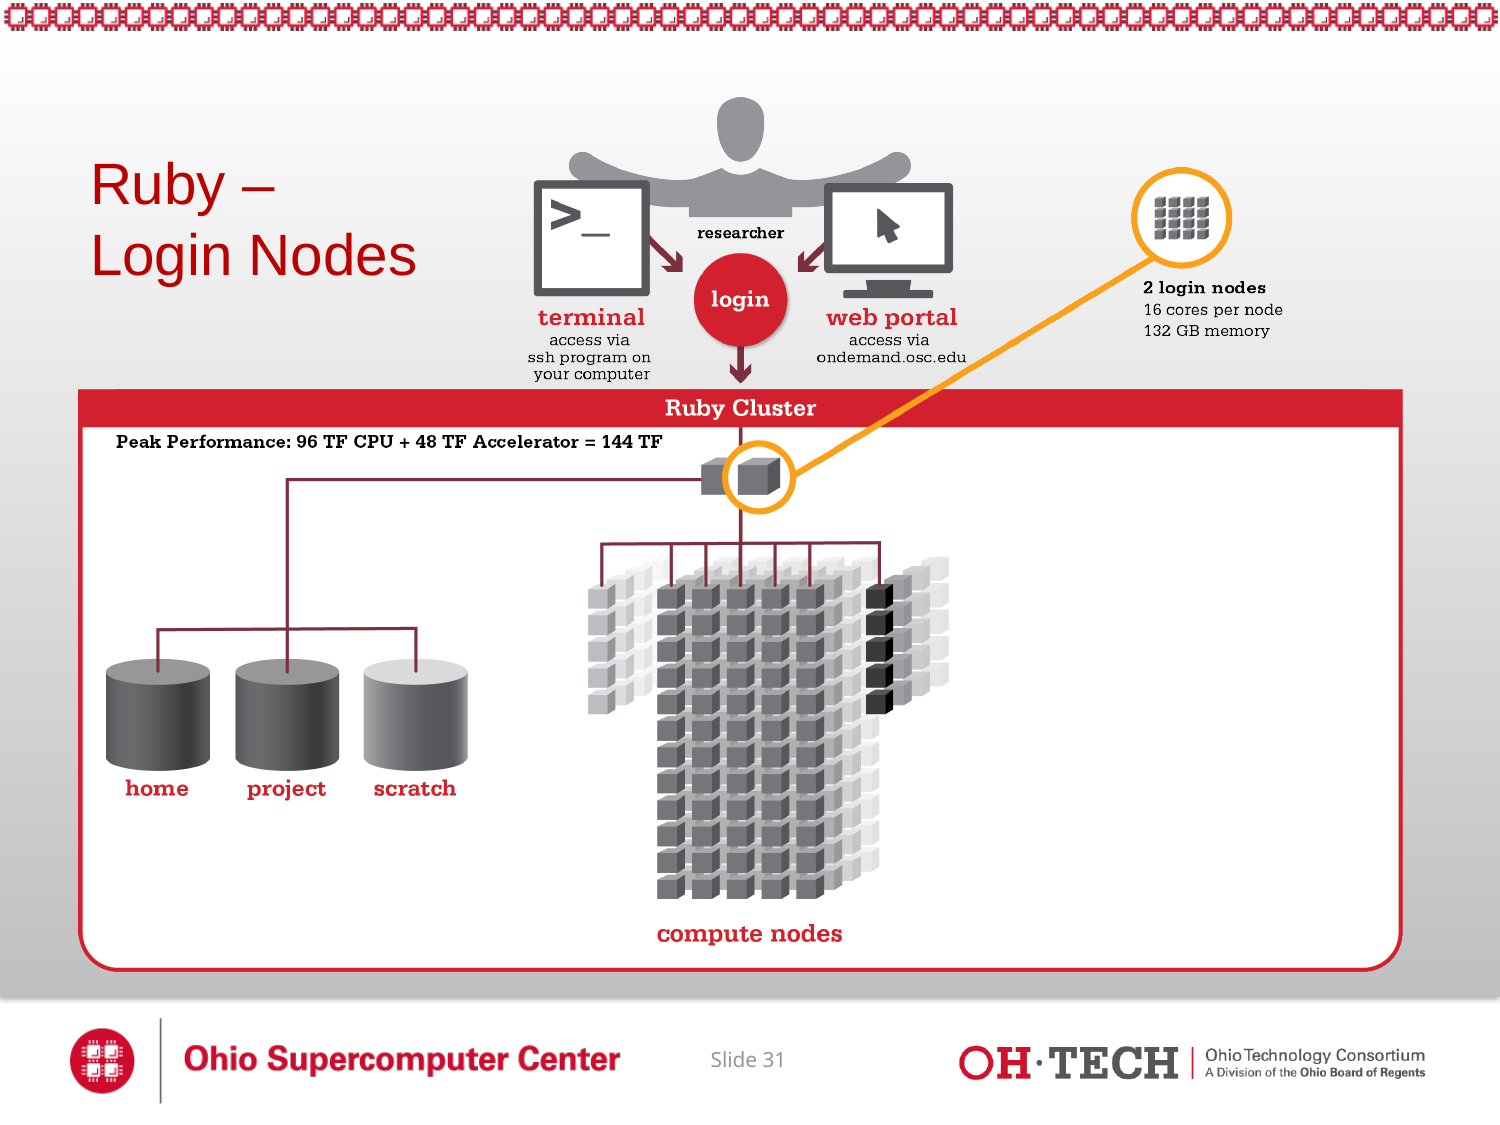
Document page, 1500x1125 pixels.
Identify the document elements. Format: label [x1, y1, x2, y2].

picture [0, 3, 1500, 31]
picture [69, 1017, 622, 1105]
picture [77, 97, 1404, 972]
picture [949, 1032, 1441, 1091]
